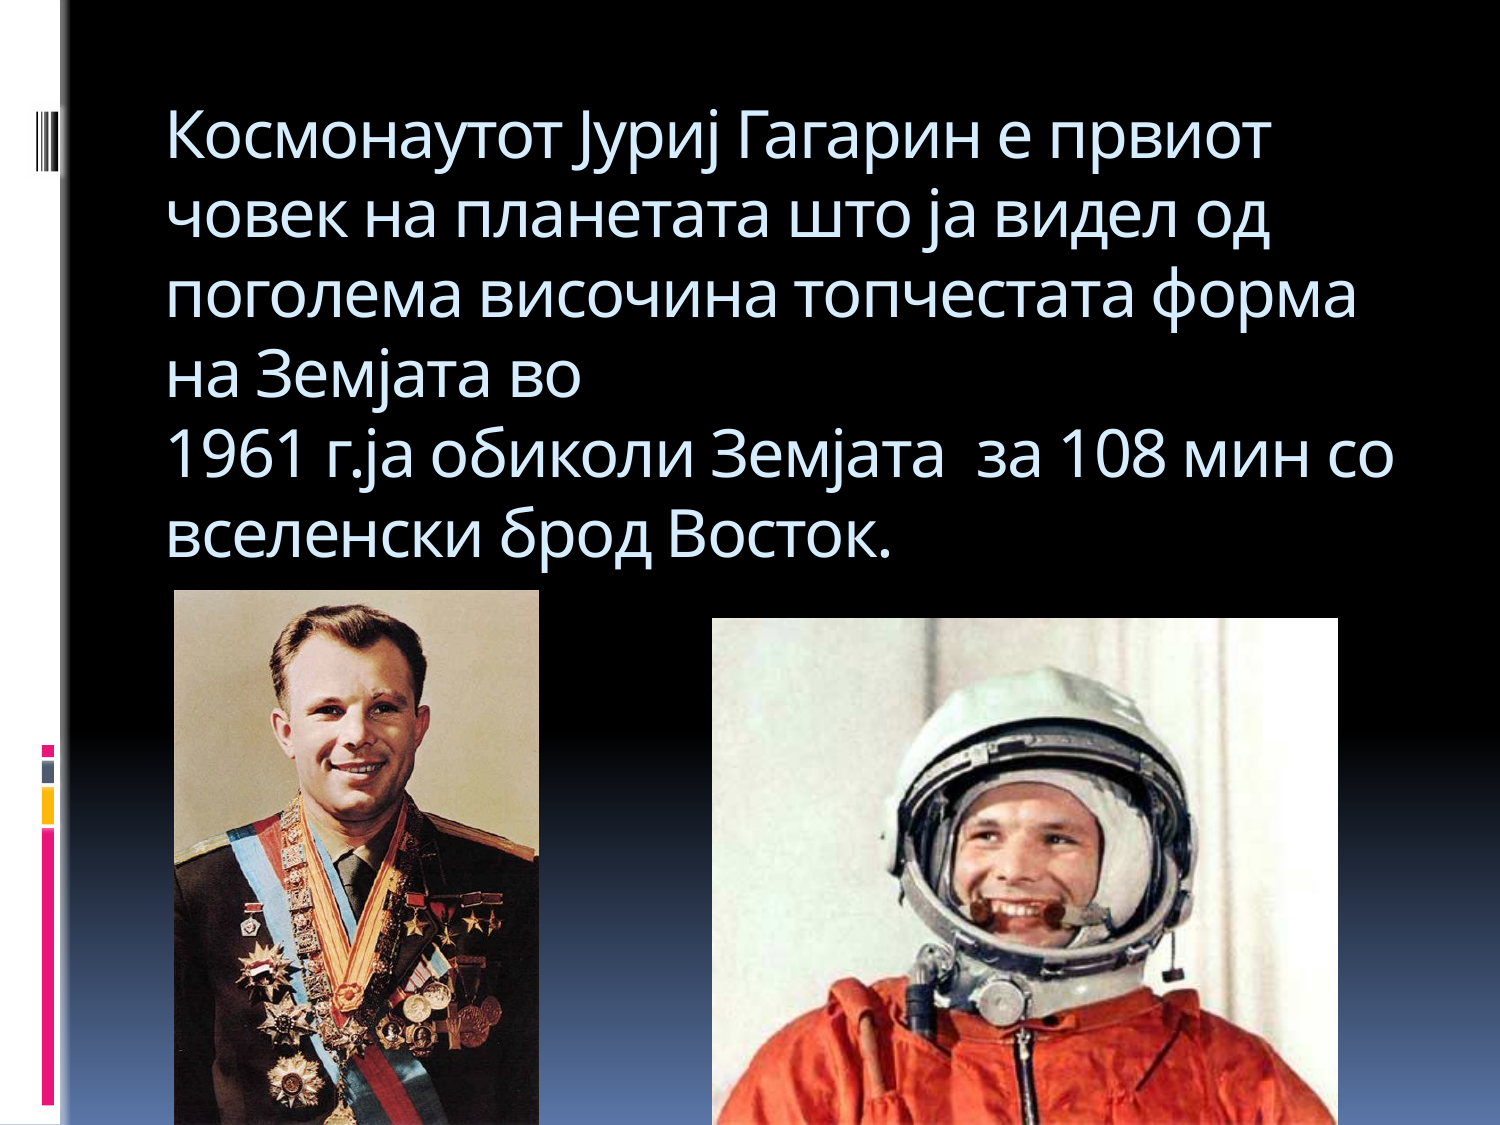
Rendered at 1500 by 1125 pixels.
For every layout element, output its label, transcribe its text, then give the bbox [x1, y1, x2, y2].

picture [712, 618, 1338, 1125]
title Космонаутот Јуриј Гагарин е првиот човек на планетата што ја видел од поголема височина топчестата форма на Земјата во 1961 г.ја обиколи Земјата за 108 мин со вселенски брод Восток. [150, 83, 1425, 234]
picture [174, 590, 540, 1125]
